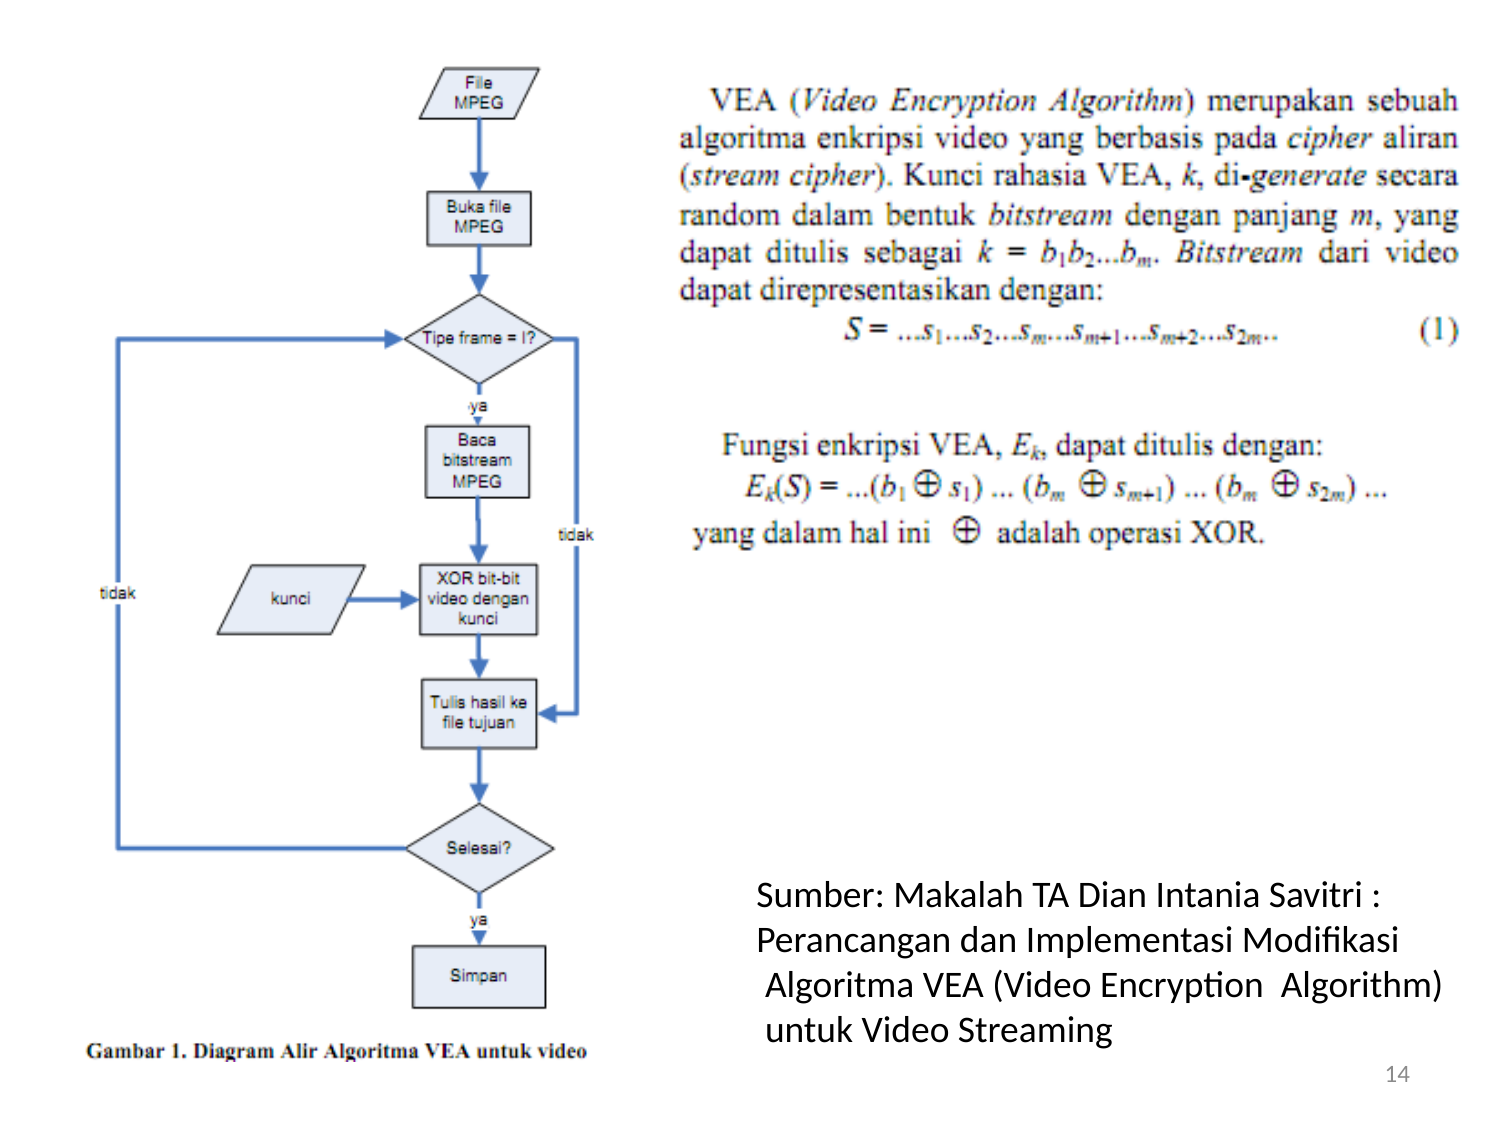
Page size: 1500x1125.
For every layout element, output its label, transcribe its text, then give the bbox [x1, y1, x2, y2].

text_box Sumber: Makalah TA Dian Intania Savitri : Perancangan dan Implementasi Modifikasi Algoritma VEA (Video Encryption Algorithm) untuk Video Streaming [741, 862, 1459, 1058]
picture [662, 424, 1409, 563]
picture [49, 49, 626, 1062]
picture [662, 74, 1489, 376]
slide_number 14 [1074, 1058, 1425, 1103]
